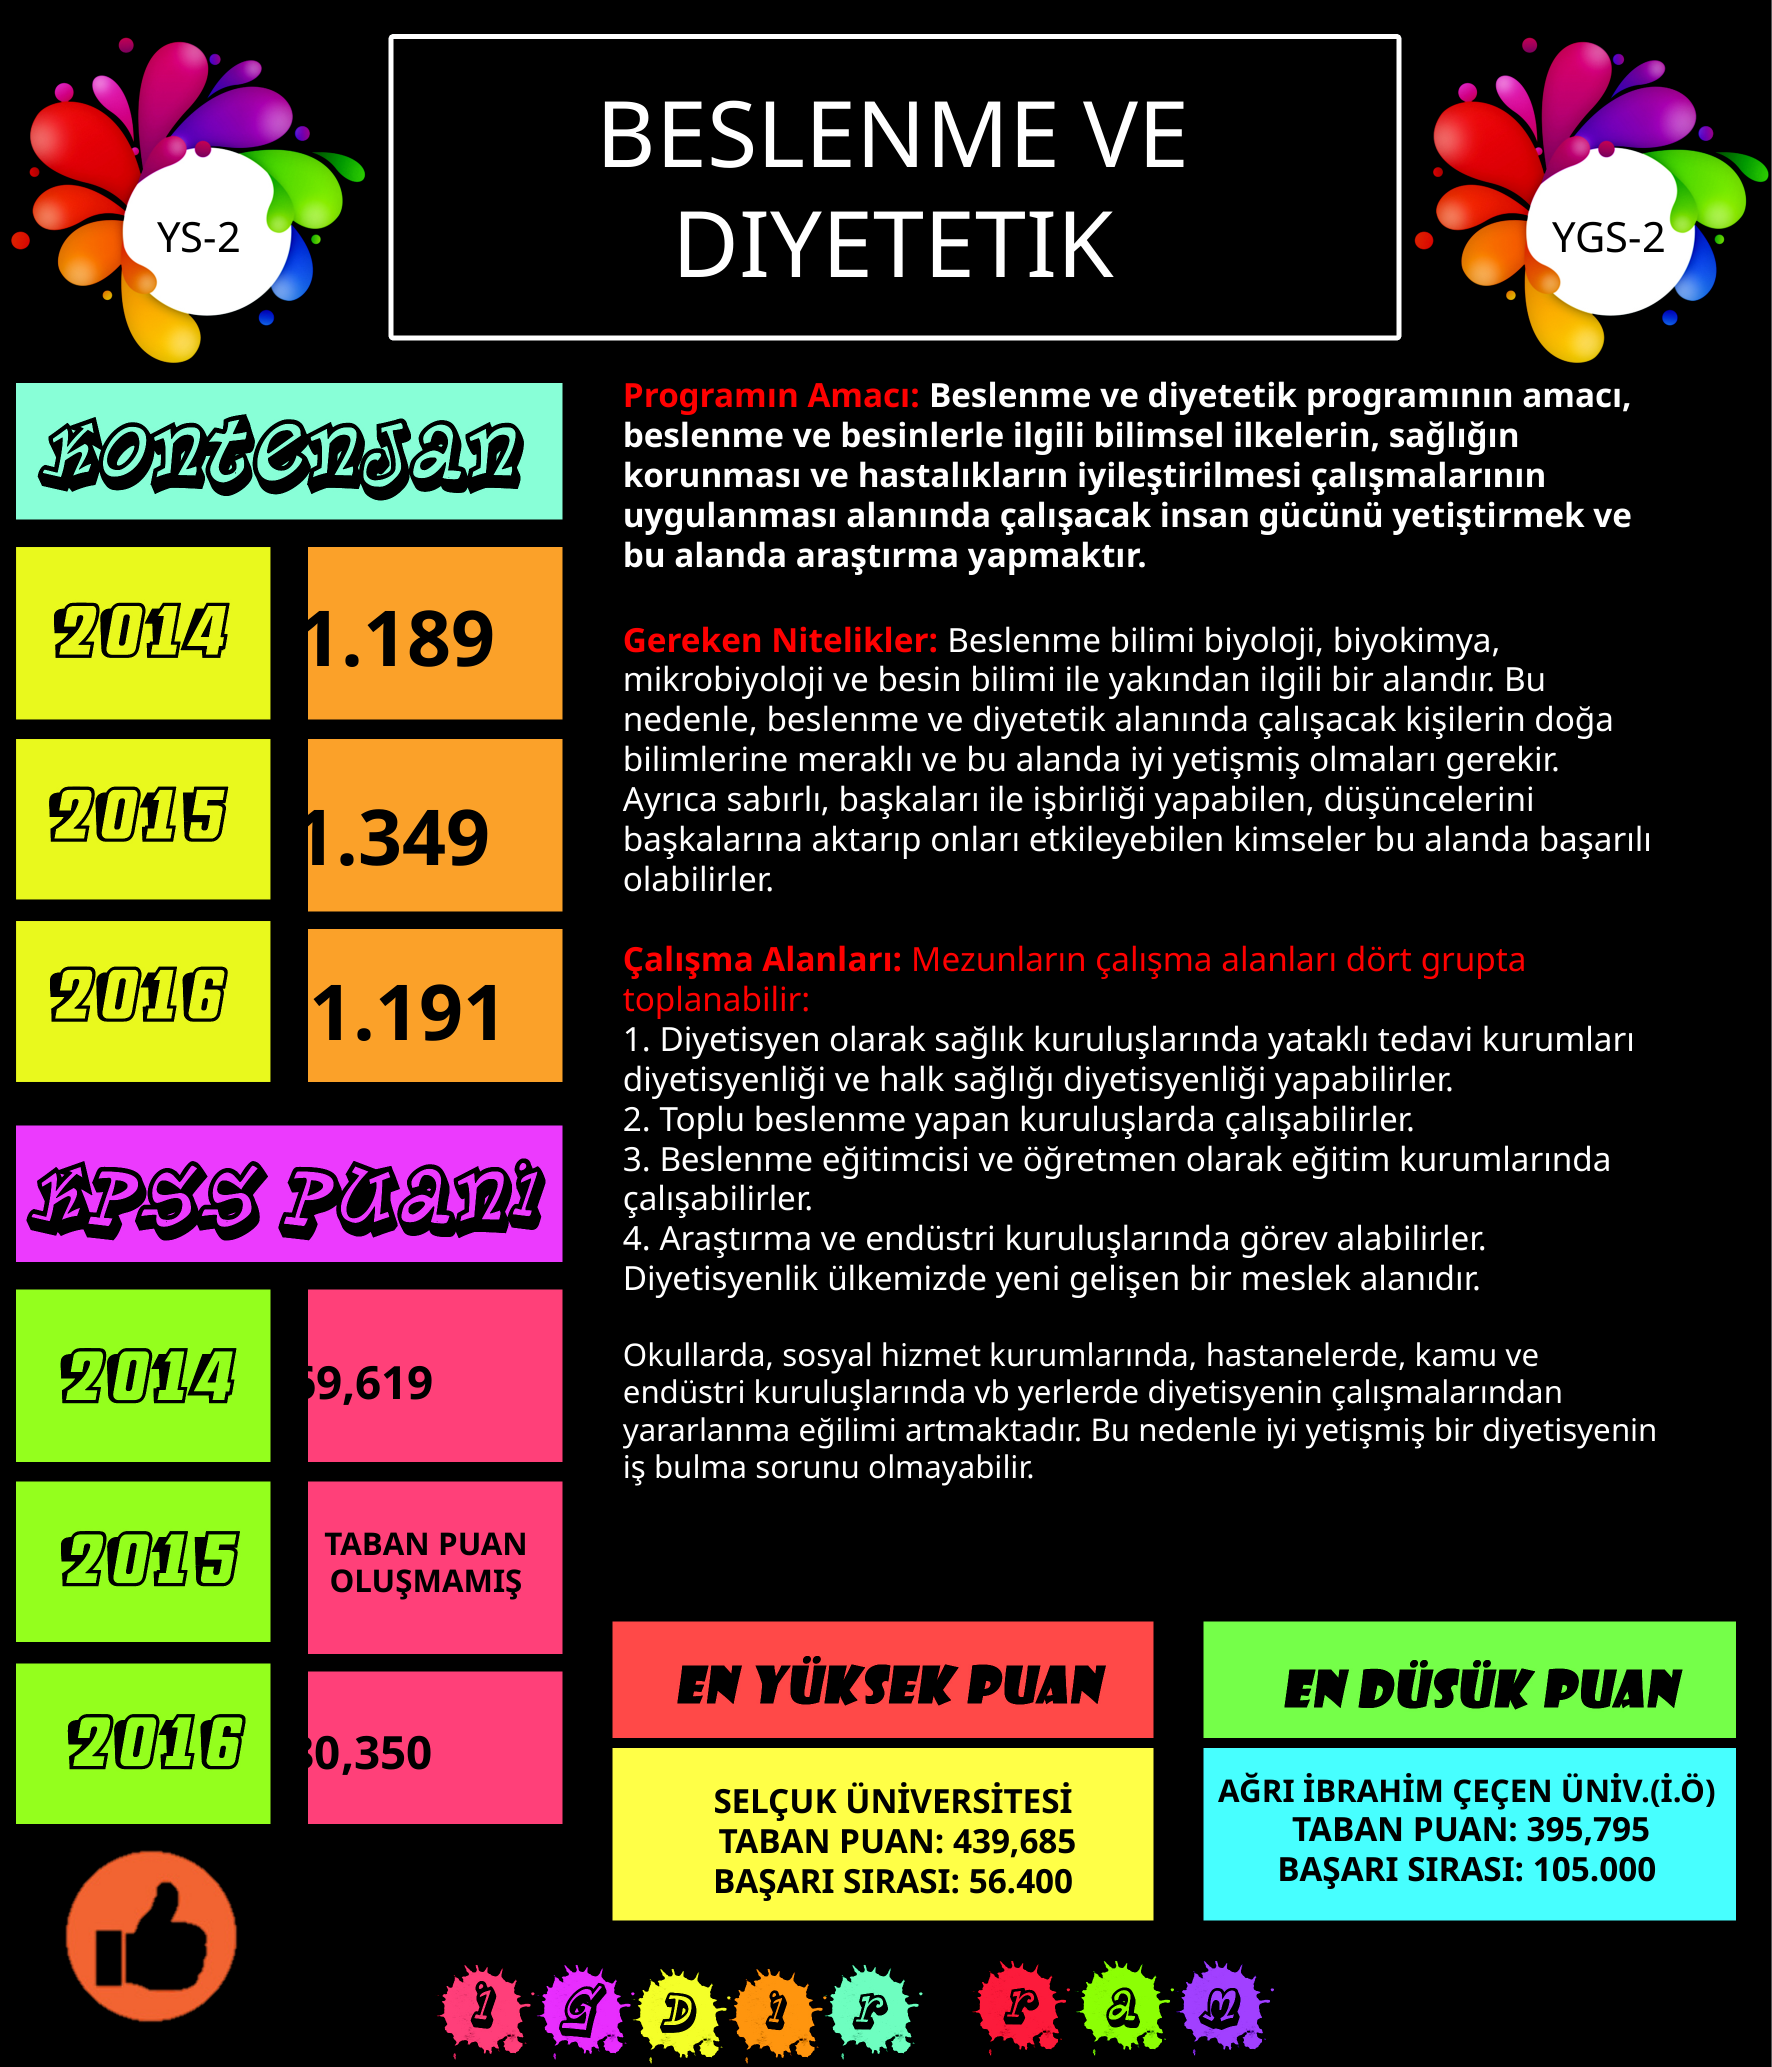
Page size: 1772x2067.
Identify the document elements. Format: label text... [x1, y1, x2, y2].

text_box YGS-2 [1537, 202, 1745, 268]
text_box SELÇUK ÜNİVERSİTESİ TABAN PUAN: 439,685 BAŞARI SIRASI: 56.400 [607, 1772, 1179, 1908]
text_box 80,350 [273, 1716, 448, 1787]
text_box TABAN PUAN OLUŞMAMIŞ [290, 1516, 562, 1607]
text_box 69,619 [274, 1346, 450, 1417]
text_box 1.349 [277, 781, 506, 889]
text_box 1.191 [294, 956, 523, 1064]
text_box AĞRI İBRAHİM ÇEÇEN ÜNİV.(İ.Ö) TABAN PUAN: 395,795 BAŞARI SIRASI: 105.000 [1181, 1763, 1753, 1896]
picture [0, 0, 1772, 2067]
text_box Programın Amacı: Beslenme ve diyetetik programının amacı, beslenme ve besinlerle ilgili bilimsel ilkelerin, sağlığın korunması ve hastalıkların iyileştirilmesi çalışmalarının uygulanması alanında çalışacak insan gücünü yetiştirmek ve bu alanda araştırma yapmaktır. Gereken Nitelikler: Beslenme bilimi biyoloji, biyokimya, mikrobiyoloji ve besin bilimi ile yakından ilgili bir alandır. Bu nedenle, beslenme ve diyetetik alanında çalışacak kişilerin doğa bilimlerine meraklı ve bu alanda iyi yetişmiş olmaları gerekir. Ayrıca sabırlı, başkaları ile işbirliği yapabilen, düşüncelerini başkalarına aktarıp onları etkileyebilen kimseler bu alanda başarılı olabilirler. Çalışma Alanları: Mezunların çalışma alanları dört grupta toplanabilir: 1. Diyetisyen olarak sağlık kuruluşlarında yataklı tedavi kurumları diyetisyenliği ve halk sağlığı diyetisyenliği yapabilirler. 2. Toplu beslenme yapan kuruluşlarda çalışabilirler. 3. Beslenme eğitimcisi ve öğretmen olarak eğitim kurumlarında çalışabilirler. 4. Araştırma ve endüstri kuruluşlarında görev alabilirler. Diyetisyenlik ülkemizde yeni gelişen bir meslek alanıdır. Okullarda, sosyal hizmet kurumlarında, hastanelerde, kamu ve endüstri kuruluşlarında vb yerlerde diyetisyenin çalışmalarından yararlanma eğilimi artmaktadır. Bu nedenle iyi yetişmiş bir diyetisyenin iş bulma sorunu olmayabilir. [607, 366, 1681, 1493]
text_box YS-2 [142, 202, 277, 268]
text_box BESLENME VE DIYETETIK [450, 68, 1337, 304]
text_box 1.189 [282, 581, 511, 689]
